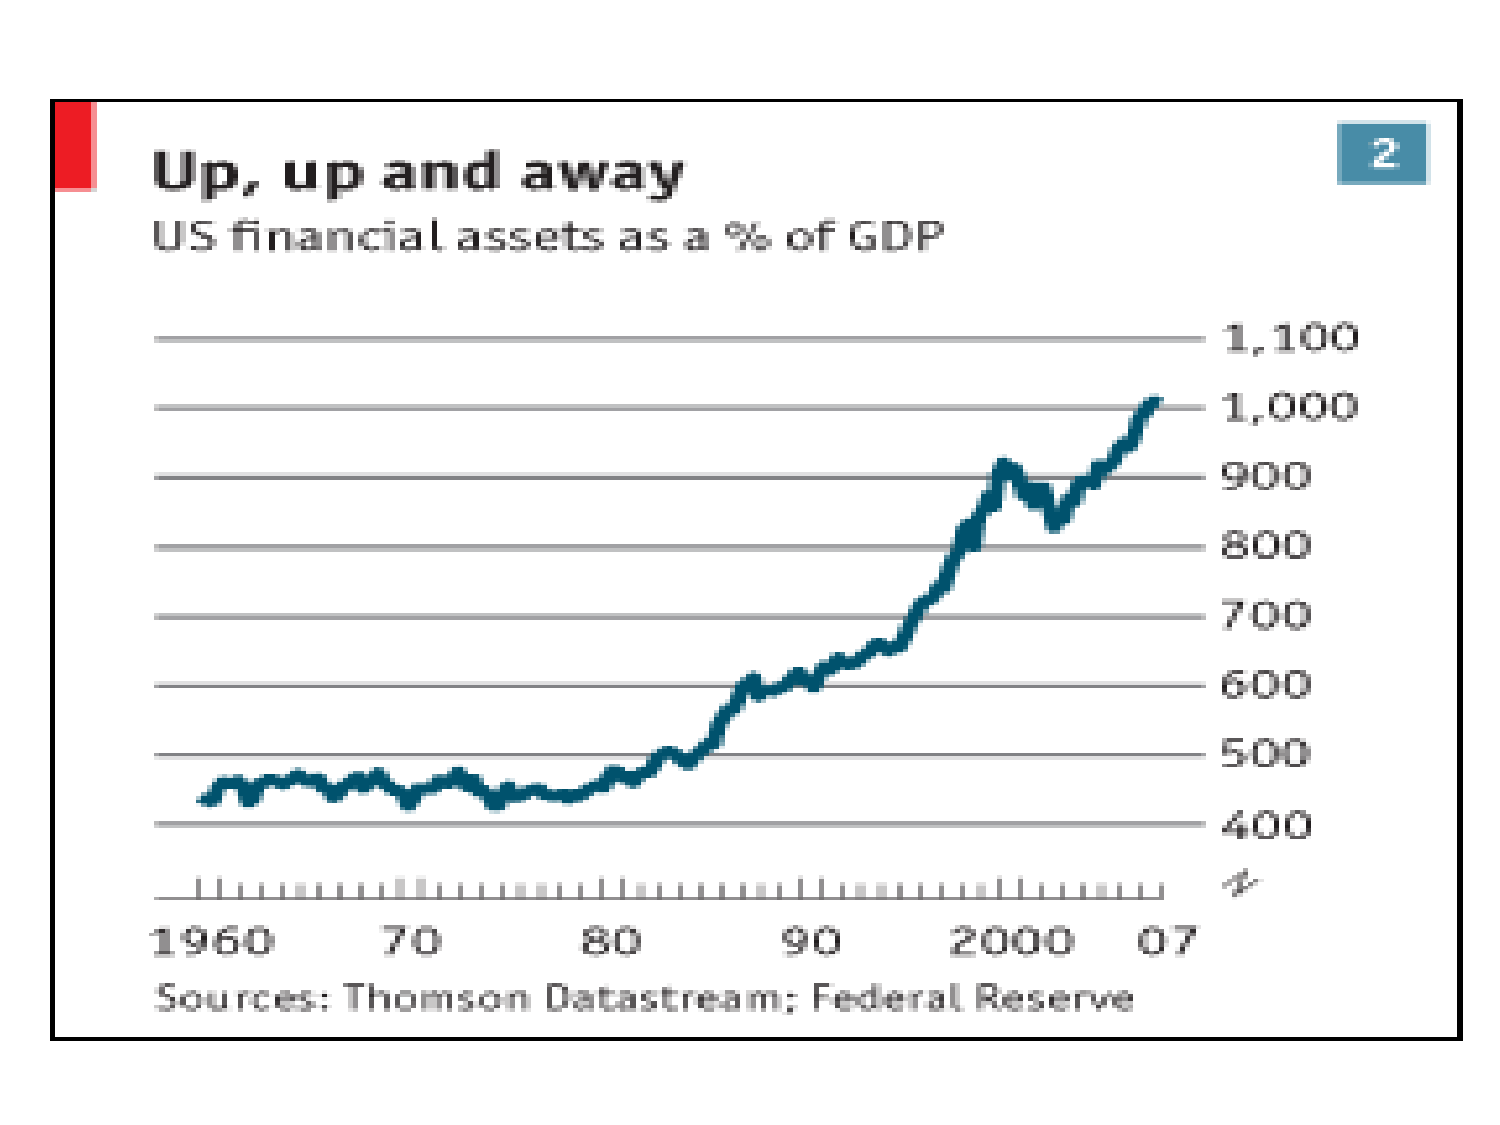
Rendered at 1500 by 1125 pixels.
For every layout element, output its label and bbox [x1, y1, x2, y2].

text_box [49, 99, 1463, 1041]
